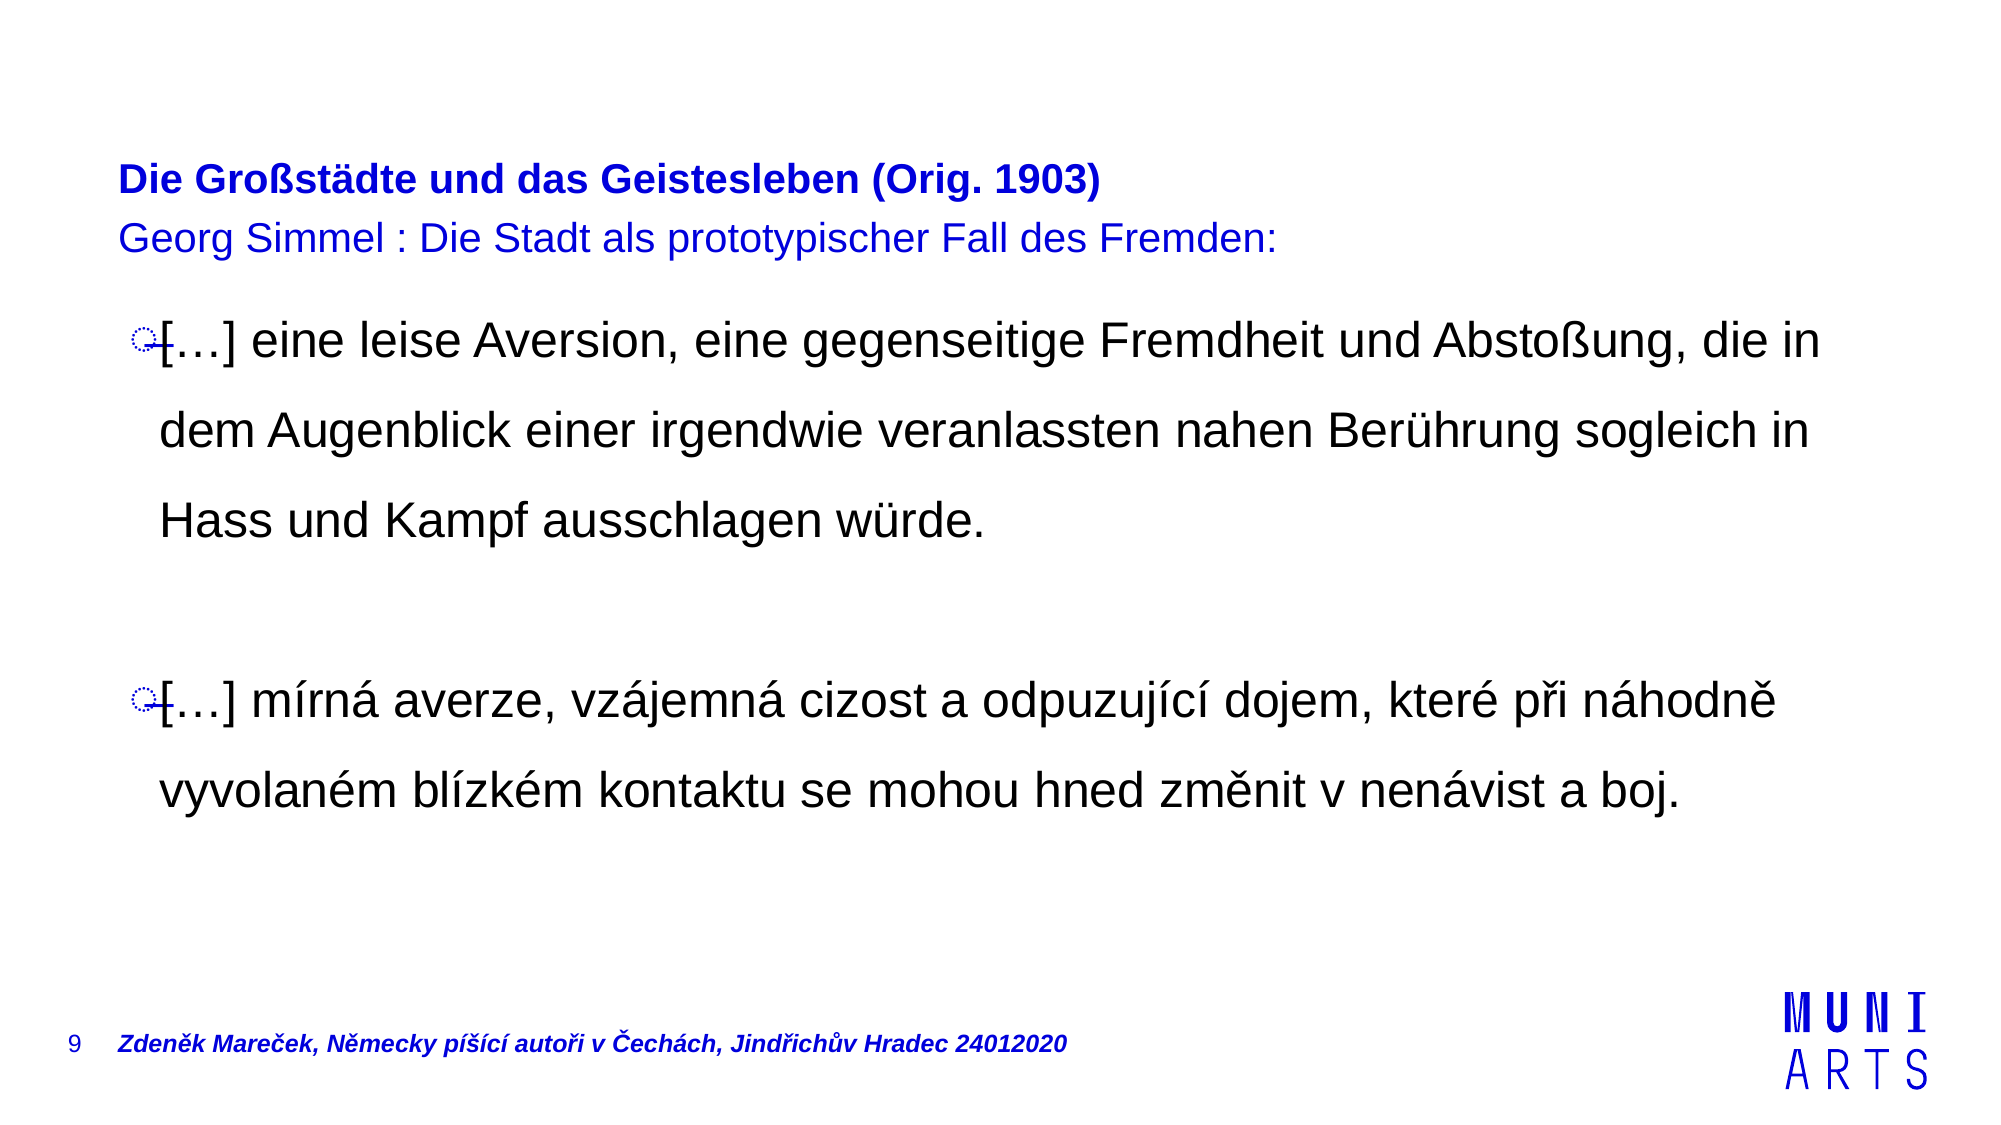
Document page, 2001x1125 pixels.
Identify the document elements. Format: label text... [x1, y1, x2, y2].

list Georg Simmel : Die Stadt als prototypischer Fall des Fremden: [118, 212, 1882, 258]
list […] eine leise Aversion, eine gegenseitige Fremdheit und Abstoßung, die in dem Augenblick einer irgendwie veranlassten nahen Berührung sogleich in Hass und Kampf ausschlagen würde. […] mírná averze, vzájemná cizost a odpuzující dojem, které při náhodně vyvolaném blízkém kontaktu se mohou hned změnit v nenávist a boj. [118, 277, 1883, 957]
slide_number 9 [67, 1021, 110, 1063]
footer Zdeněk Mareček, Německy píšící autoři v Čechách, Jindřichův Hradec 24012020 [118, 1021, 1418, 1063]
title Die Großstädte und das Geistesleben (Orig. 1903) [118, 118, 1883, 193]
